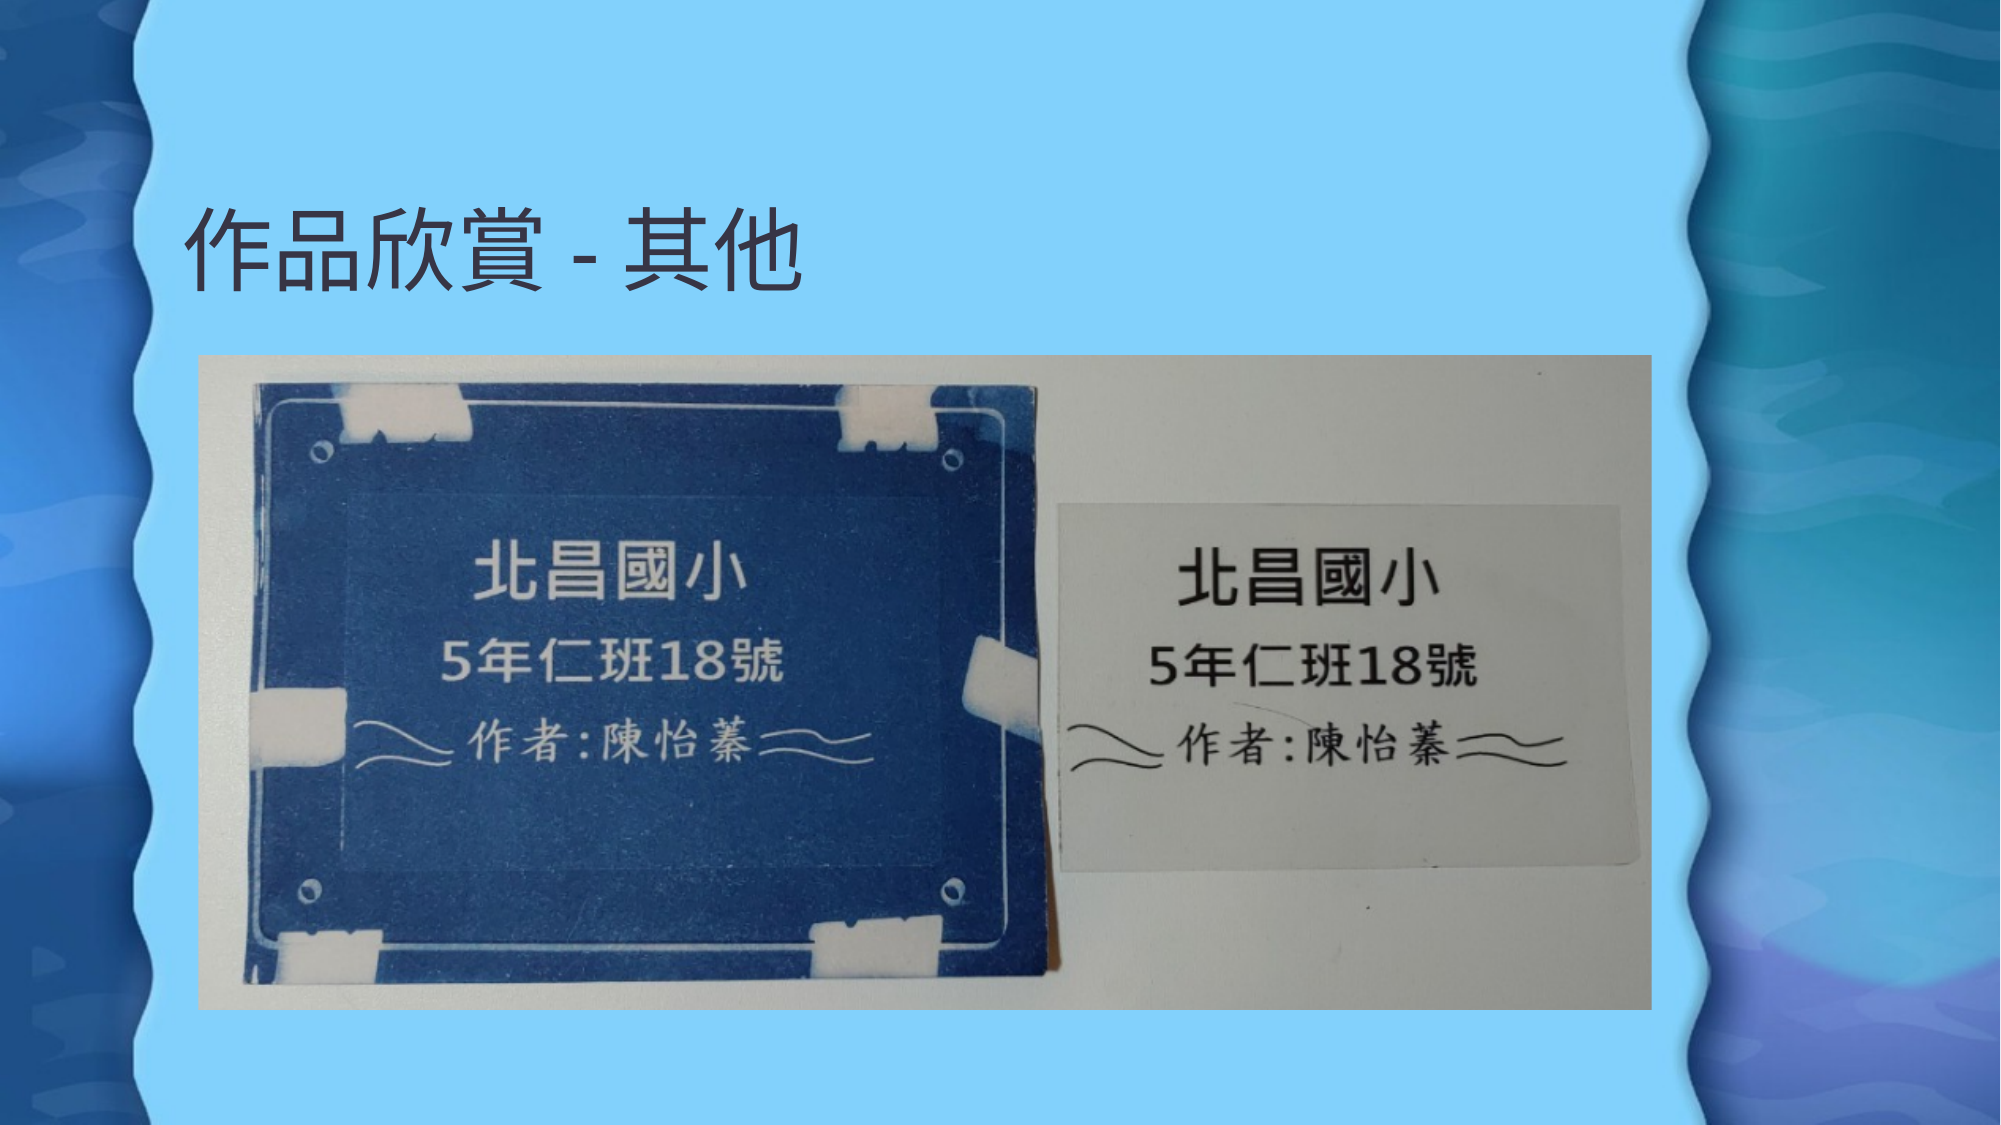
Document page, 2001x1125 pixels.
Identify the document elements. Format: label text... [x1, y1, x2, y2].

title 作品欣賞-其他 [181, 115, 1669, 303]
picture [0, 0, 2001, 1125]
